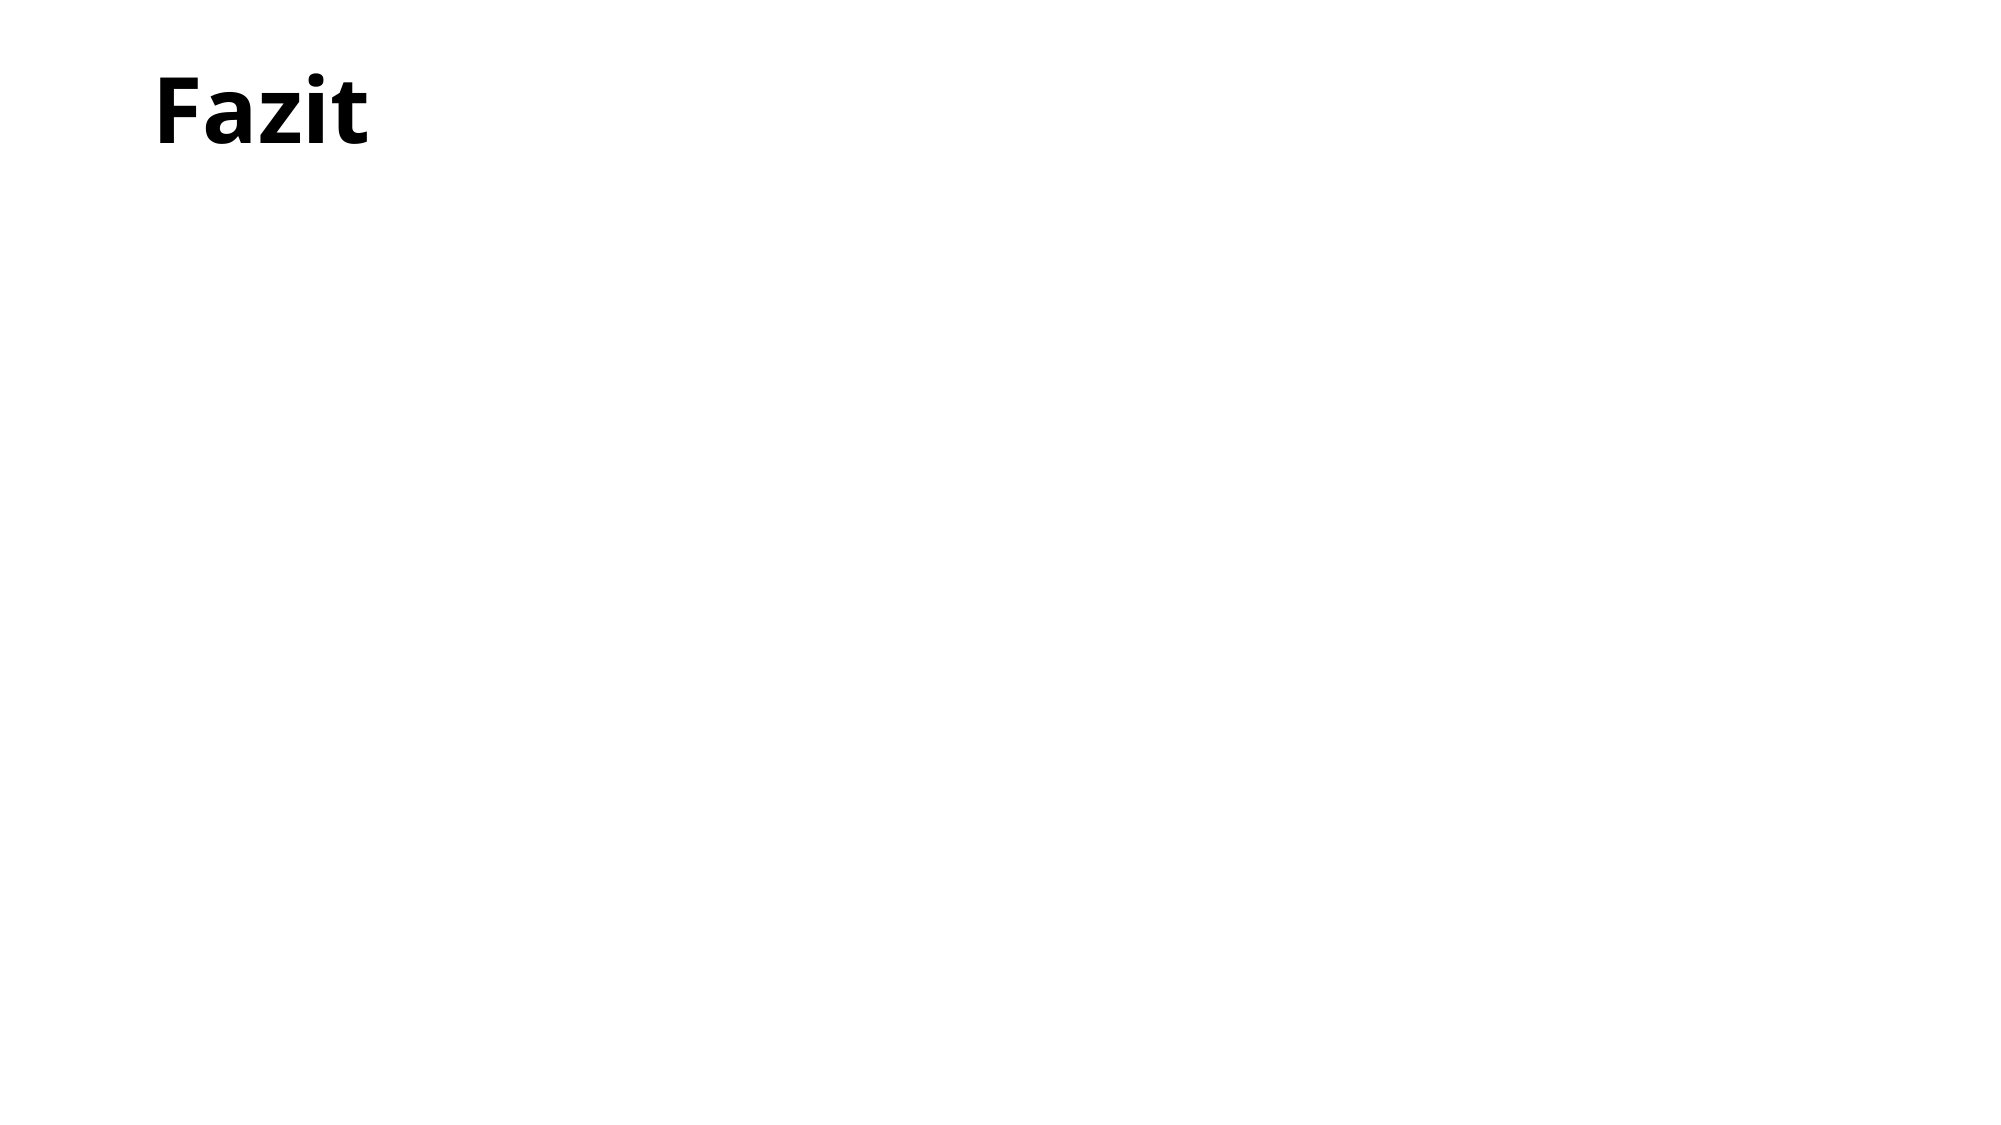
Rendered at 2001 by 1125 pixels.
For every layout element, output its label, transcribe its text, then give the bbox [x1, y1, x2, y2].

title Fazit [137, 59, 1863, 278]
